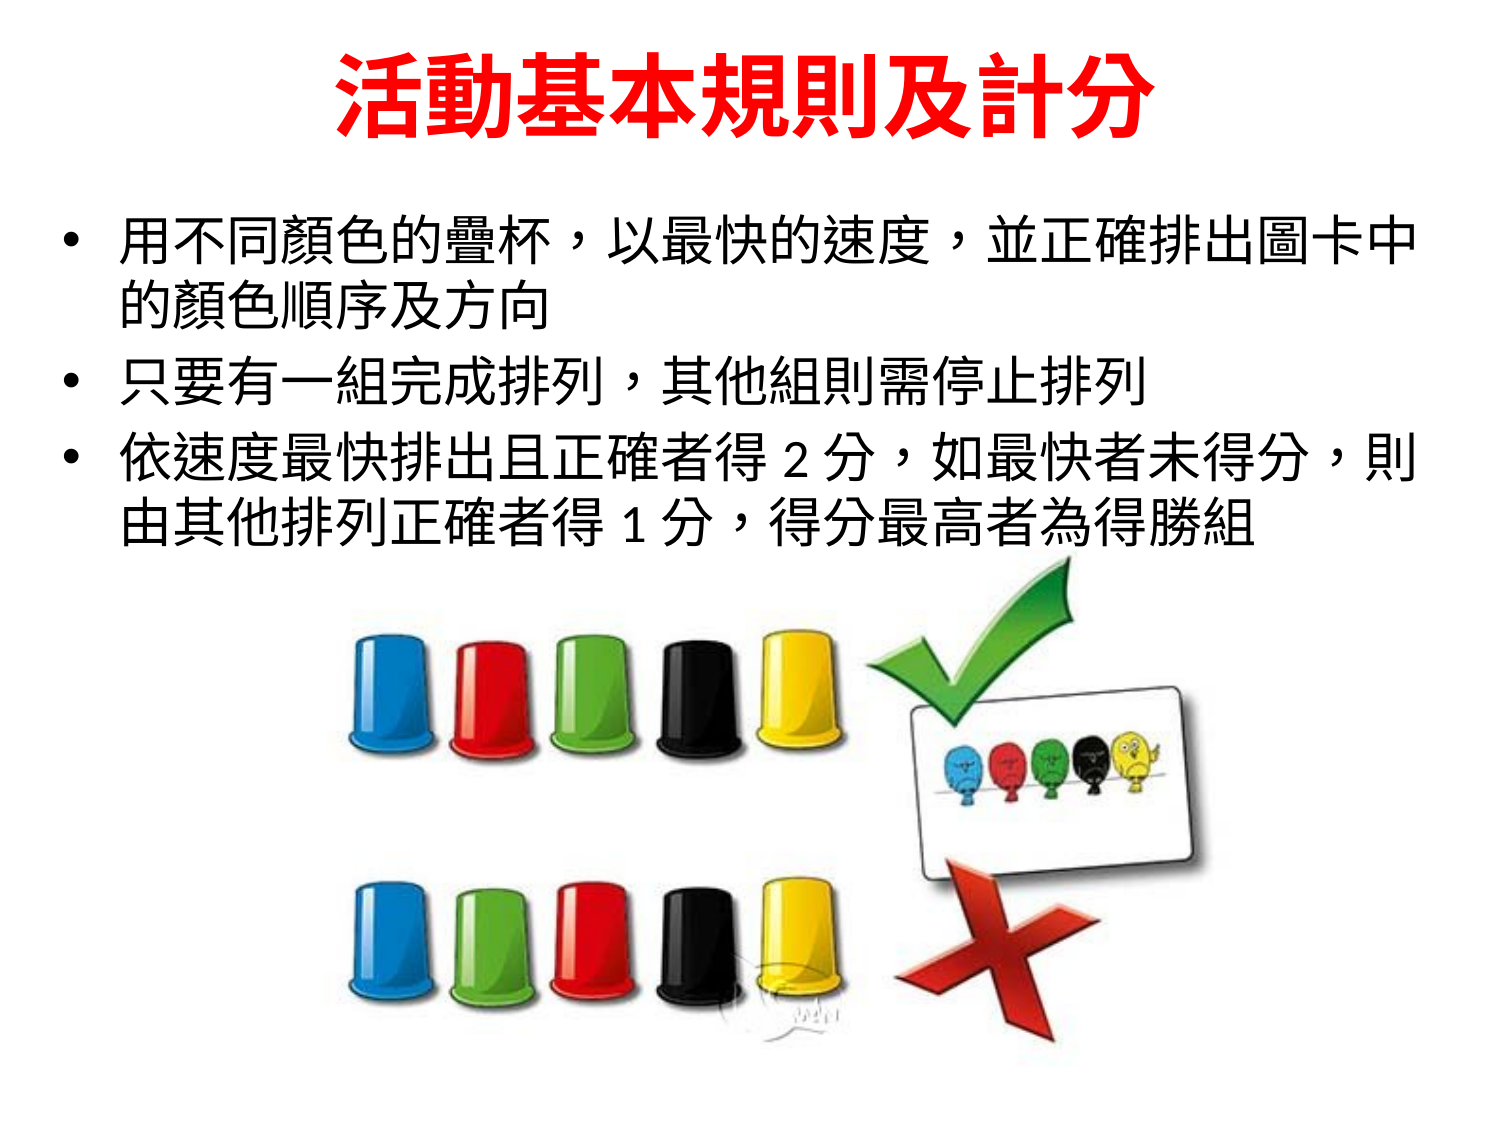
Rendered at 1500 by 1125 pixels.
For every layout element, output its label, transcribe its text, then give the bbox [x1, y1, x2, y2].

title 活動基本規則及計分 [70, 0, 1421, 188]
list 用不同顏色的疊杯，以最快的速度，並正確排出圖卡中的顏色順序及方向 只要有一組完成排列，其他組則需停止排列 依速度最快排出且正確者得2分，如最快者未得分，則由其他排列正確者得1分，得分最高者為得勝組 [46, 198, 1460, 551]
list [292, 550, 1238, 1067]
